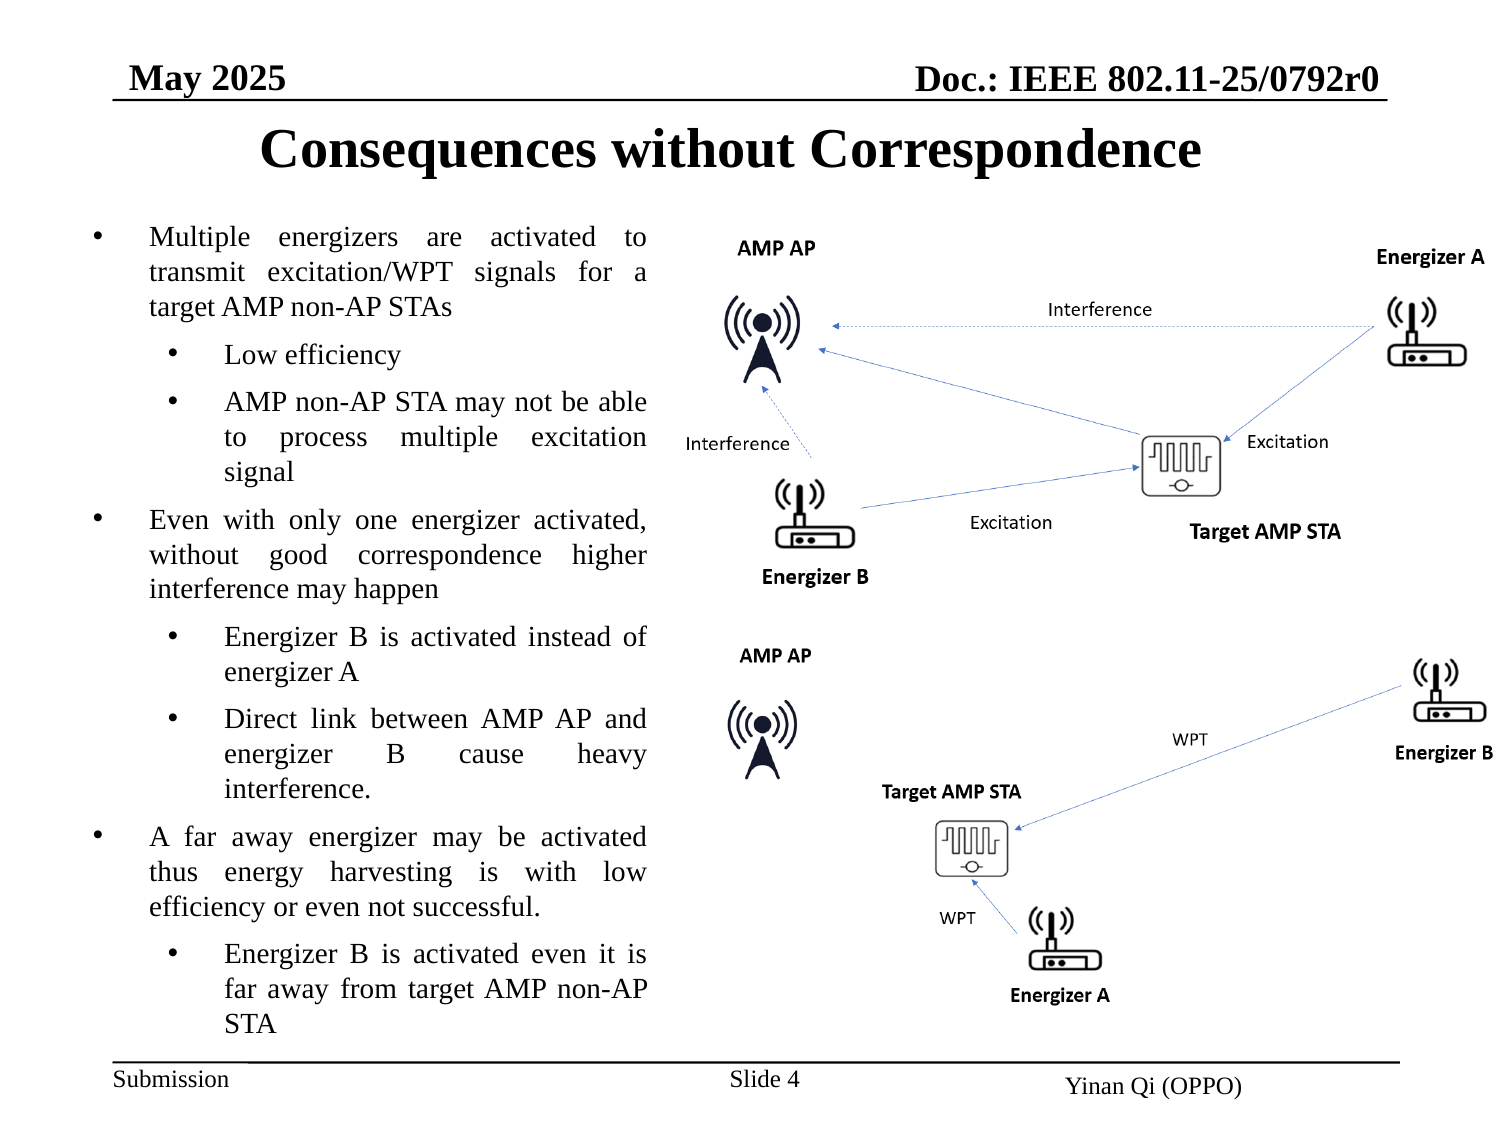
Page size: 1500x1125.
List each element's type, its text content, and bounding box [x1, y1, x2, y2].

text_box Multiple energizers are activated to transmit excitation/WPT signals for a target AMP non-AP STAs Low efficiency AMP non-AP STA may not be able to process multiple excitation signal Even with only one energizer activated, without good correspondence higher interference may happen Energizer B is activated instead of energizer A Direct link between AMP AP and energizer B cause heavy interference. A far away energizer may be activated thus energy harvesting is with low efficiency or even not successful. Energizer B is activated even it is far away from target AMP non-AP STA [78, 210, 663, 1095]
picture [699, 620, 1500, 1028]
text_box Doc.: IEEE 802.11-25/0792r0 [899, 46, 1413, 107]
picture [669, 212, 1500, 601]
text_box Slide 4 [712, 1062, 800, 1122]
text_box May 2025 [114, 45, 493, 100]
text_box Yinan Qi (OPPO) [1050, 1062, 1402, 1093]
text_box Consequences without Correspondence [62, 112, 1400, 193]
